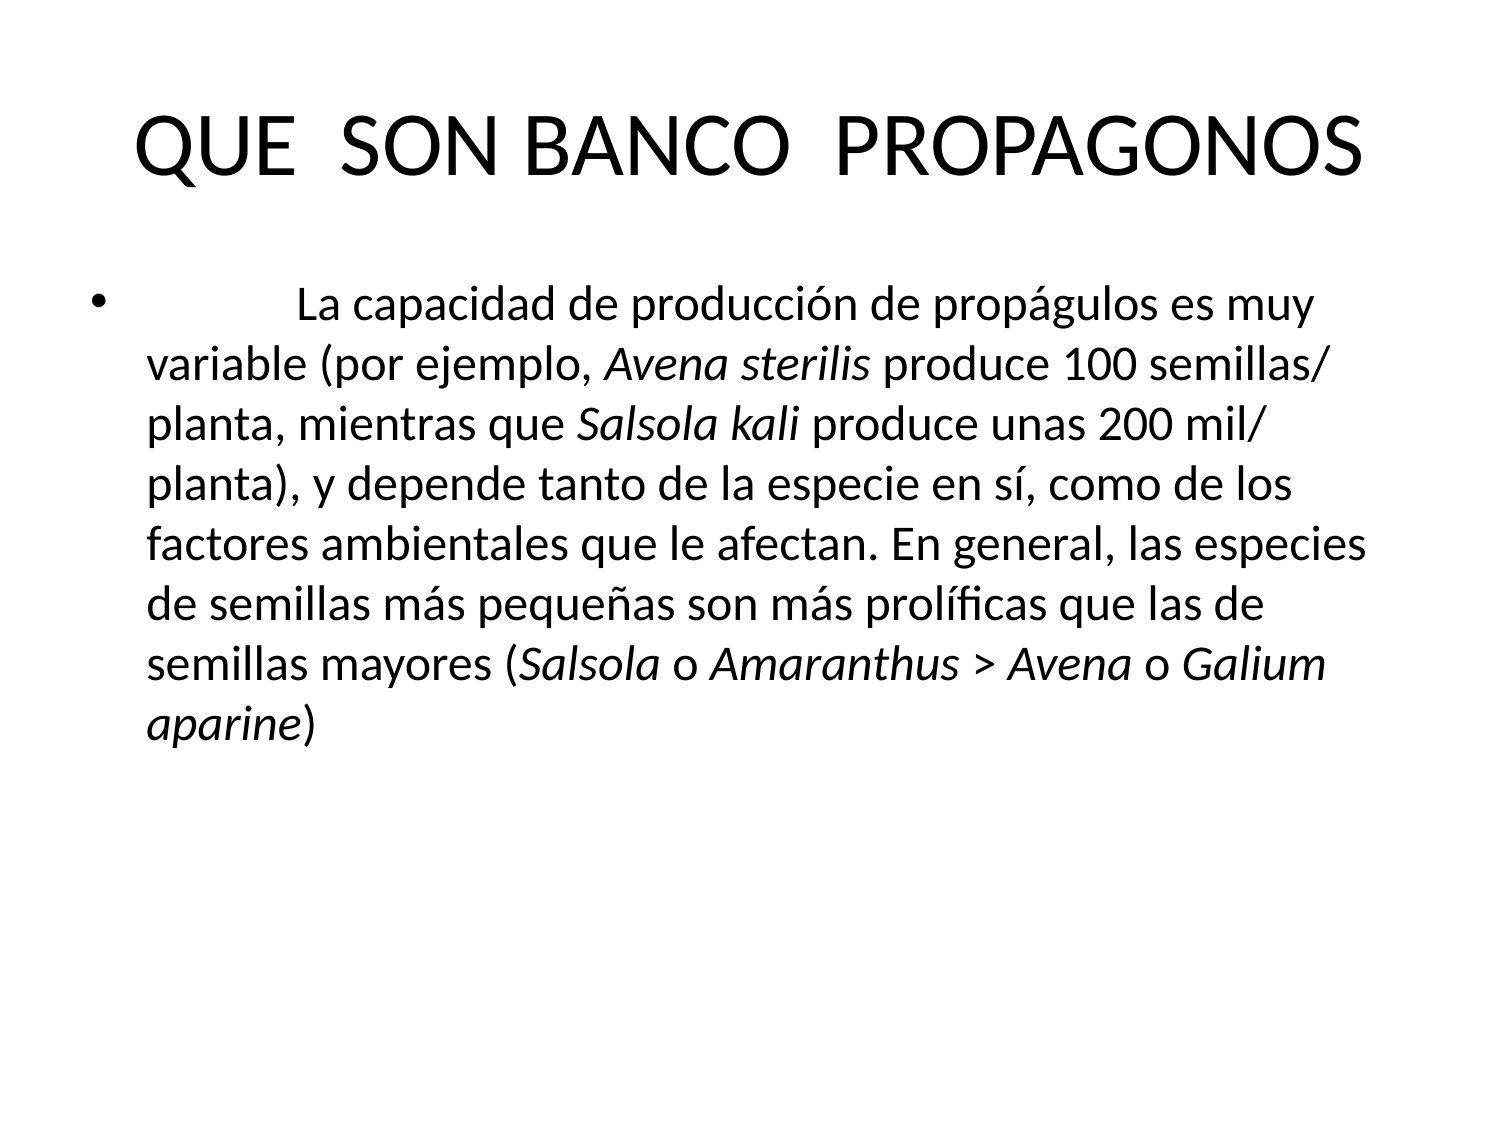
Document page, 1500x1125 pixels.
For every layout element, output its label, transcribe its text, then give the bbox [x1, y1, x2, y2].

list La capacidad de producción de propágulos es muy variable (por ejemplo, Avena sterilis produce 100 semillas/ planta, mientras que Salsola kali produce unas 200 mil/ planta), y depende tanto de la especie en sí, como de los factores ambientales que le afectan. En general, las especies de semillas más pequeñas son más prolíficas que las de semillas mayores (Salsola o Amaranthus > Avena o Galium aparine) [75, 262, 1425, 1005]
title QUE SON BANCO PROPAGONOS [75, 45, 1425, 233]
